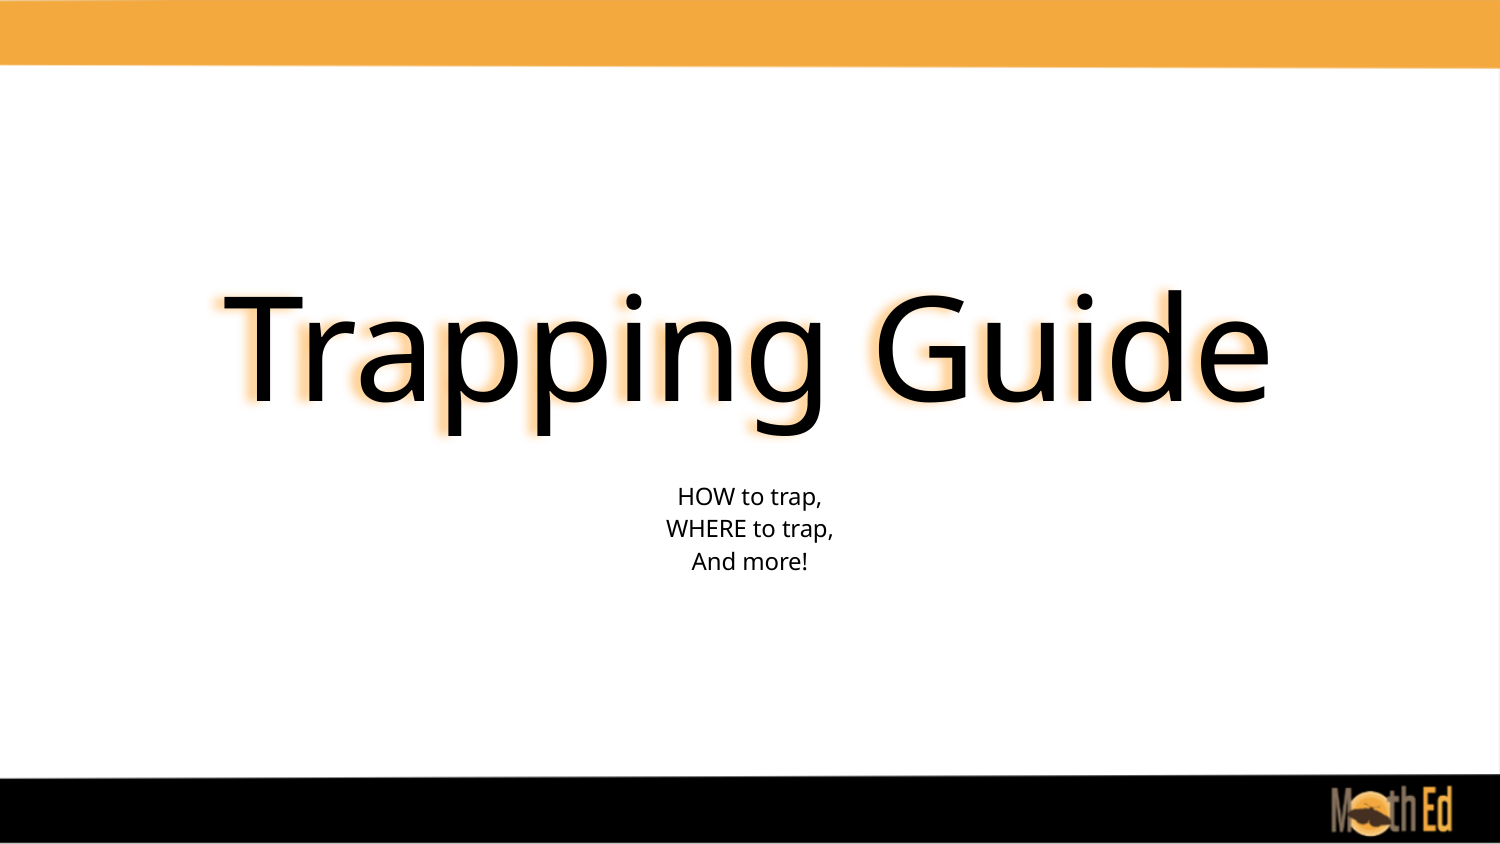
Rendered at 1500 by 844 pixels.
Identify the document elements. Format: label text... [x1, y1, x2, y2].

picture [0, 0, 1500, 844]
title Trapping Guide [51, 122, 1449, 459]
subtitle HOW to trap, WHERE to trap, And more! [51, 464, 1449, 595]
